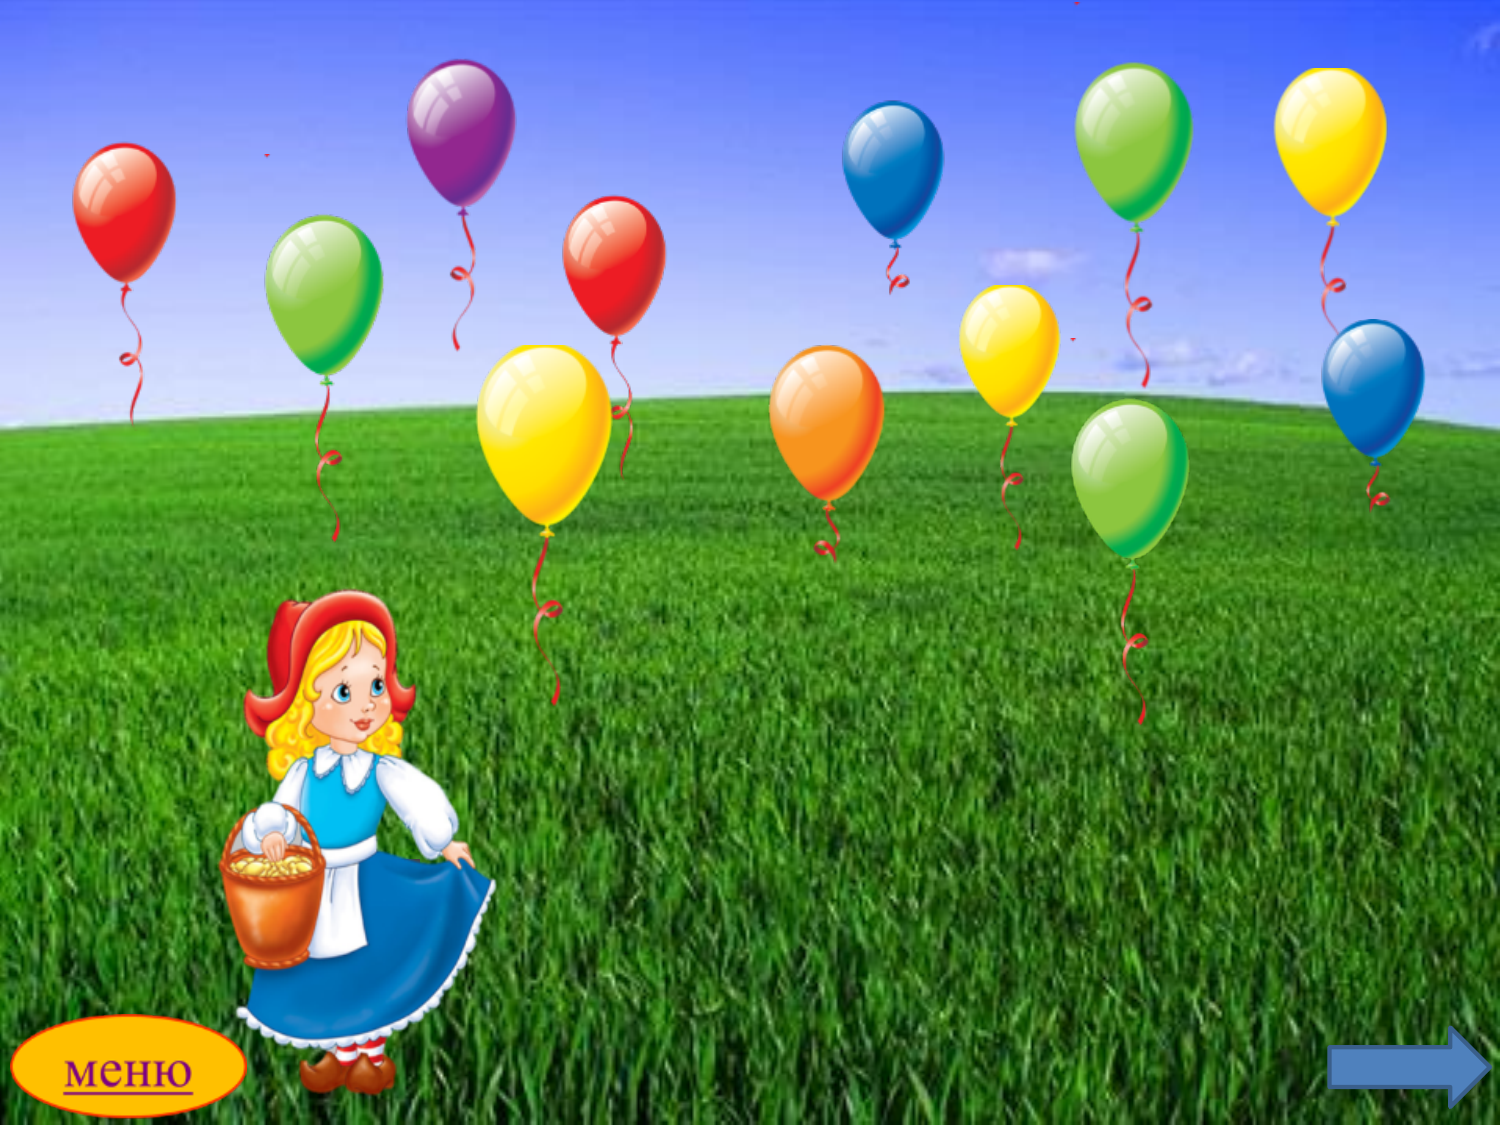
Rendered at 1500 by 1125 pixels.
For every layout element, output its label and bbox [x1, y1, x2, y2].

picture [0, 0, 1500, 1125]
text_box [1327, 1025, 1493, 1109]
